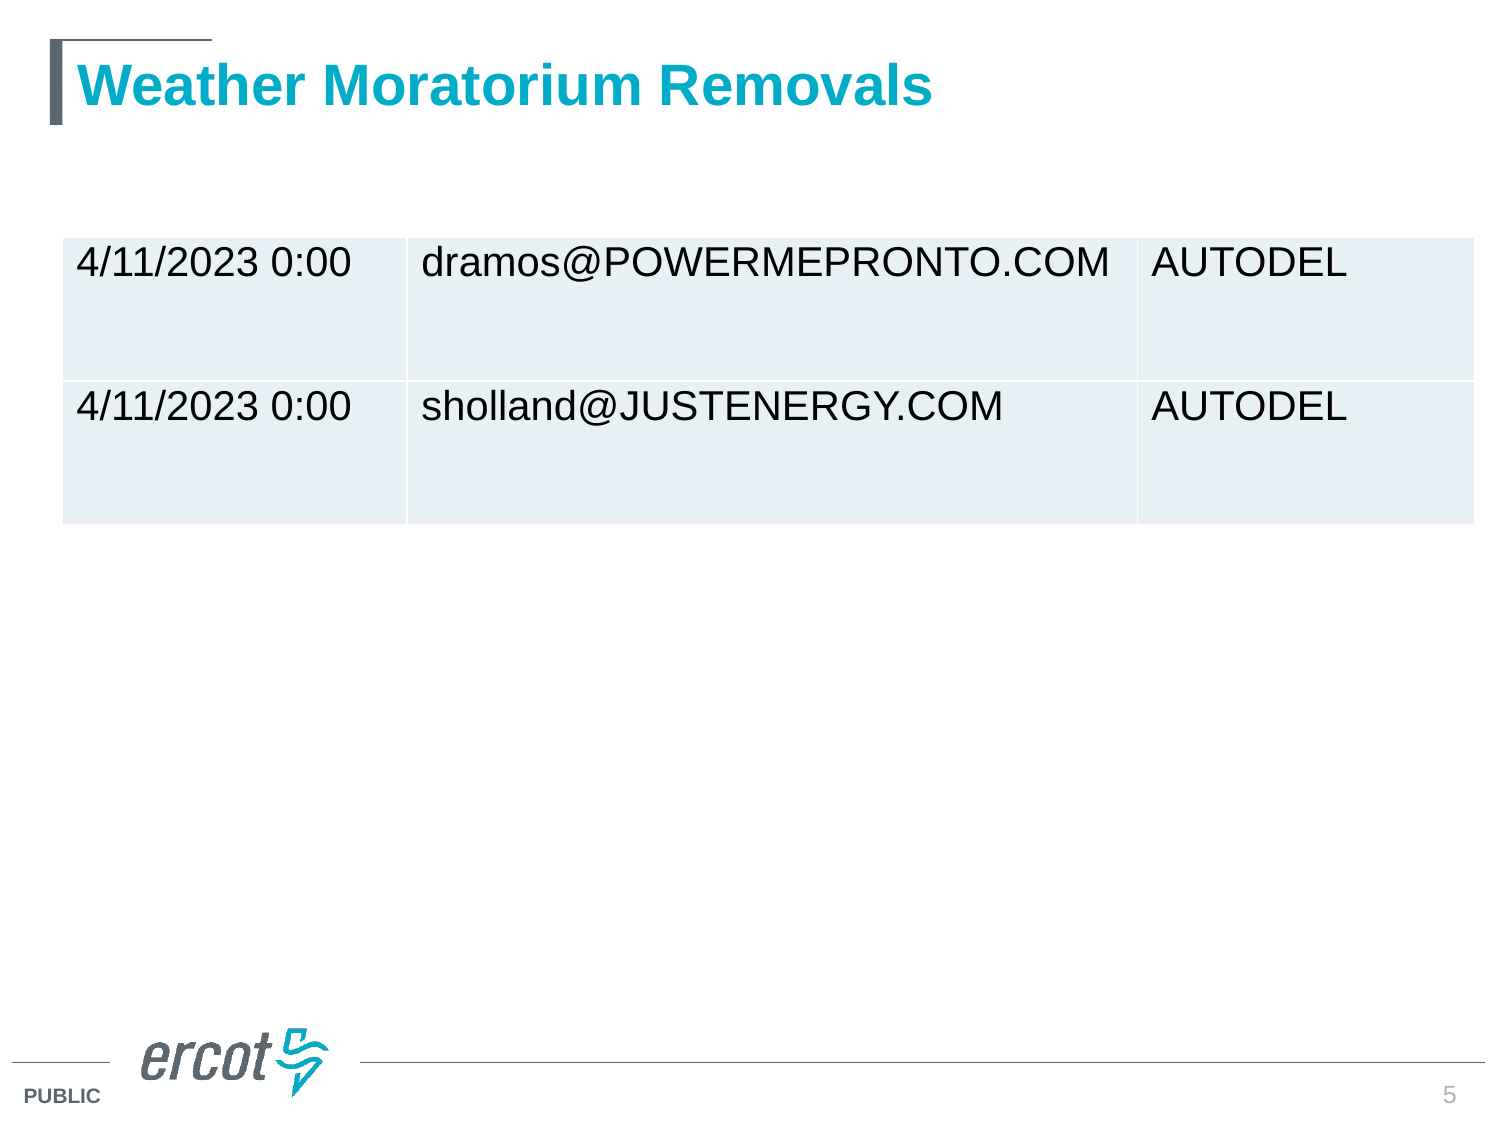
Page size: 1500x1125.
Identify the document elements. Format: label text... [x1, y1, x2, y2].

picture [137, 1024, 332, 1100]
table_header dramos@POWERMEPRONTO.COM [408, 238, 1137, 380]
table_cell AUTODEL [1138, 382, 1474, 524]
title Weather Moratorium Removals [62, 39, 1450, 138]
table_cell sholland@JUSTENERGY.COM [408, 382, 1137, 524]
table_cell 4/11/2023 0:00 [63, 382, 406, 524]
table_header AUTODEL [1138, 238, 1474, 380]
slide_number 5 [1412, 1076, 1488, 1112]
table_header 4/11/2023 0:00 [63, 238, 406, 380]
